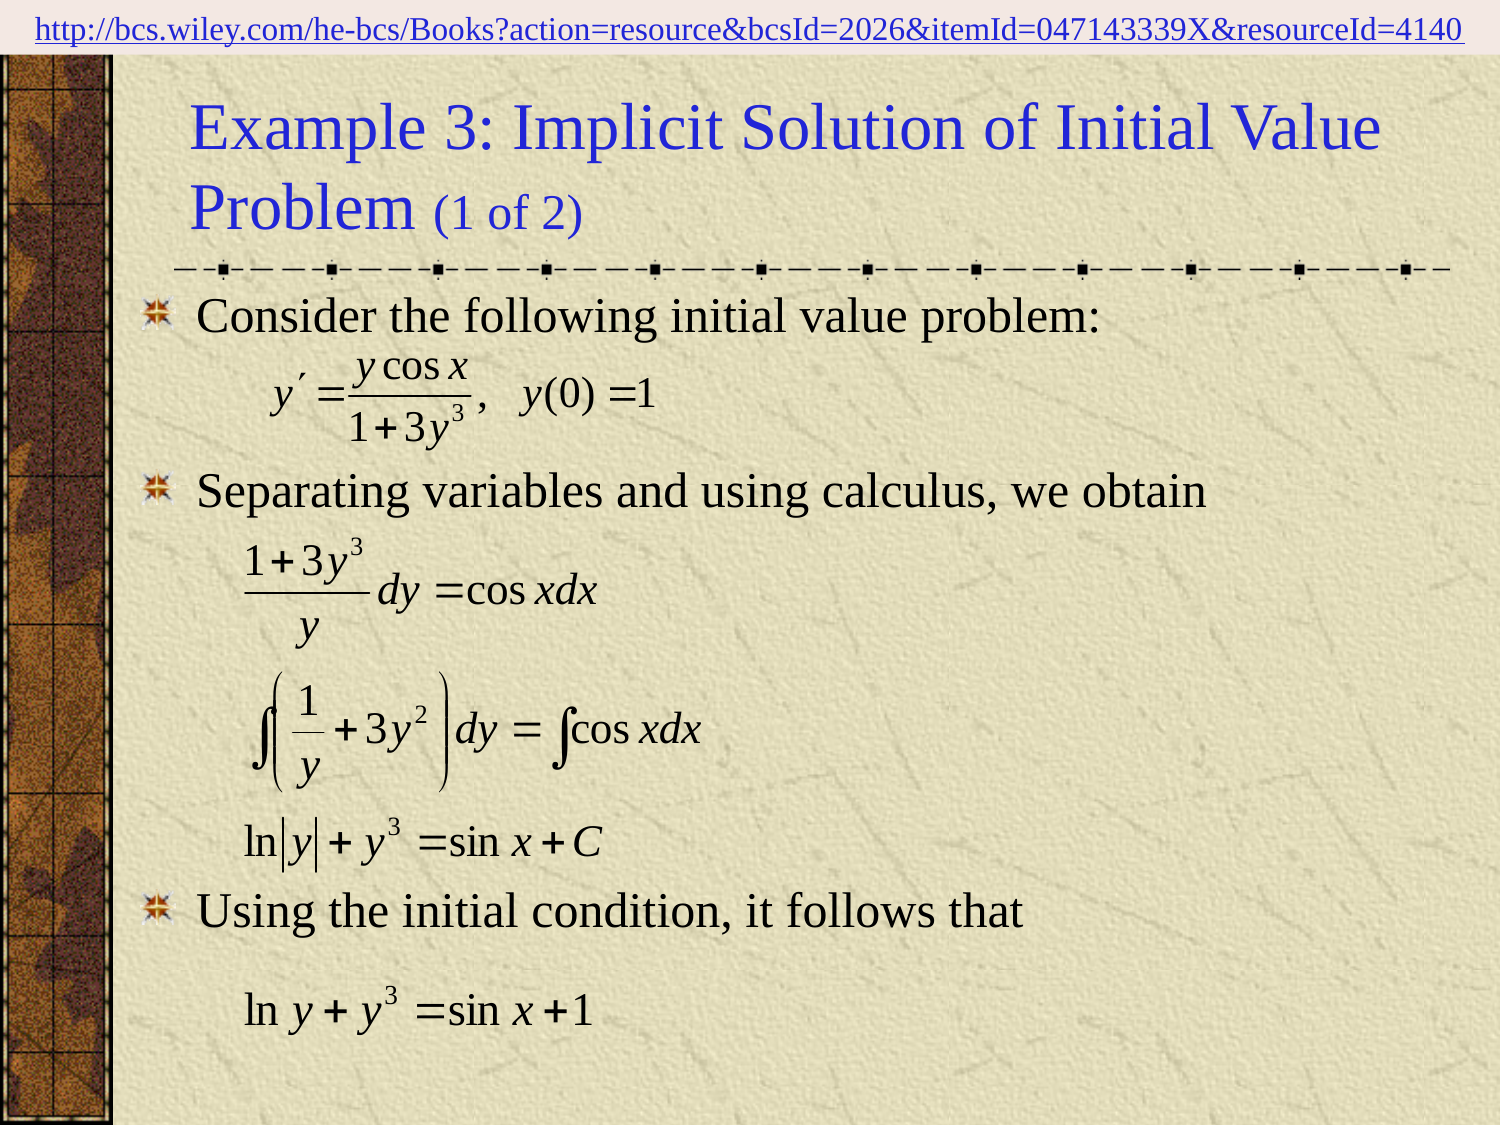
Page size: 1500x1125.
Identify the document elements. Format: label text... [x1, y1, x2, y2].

title Example 3: Implicit Solution of Initial Value Problem (1 of 2) [174, 62, 1450, 250]
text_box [237, 974, 601, 1046]
picture [0, 55, 1500, 1125]
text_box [237, 524, 710, 880]
text_box http://bcs.wiley.com/he-bcs/Books?action=resource&bcsId=2026&itemId=047143339X&resourceId=4140 [0, 0, 1500, 55]
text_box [262, 337, 662, 459]
list Consider the following initial value problem: Separating variables and using calculus, we obtain Using the initial condition, it follows that [125, 275, 1449, 1100]
